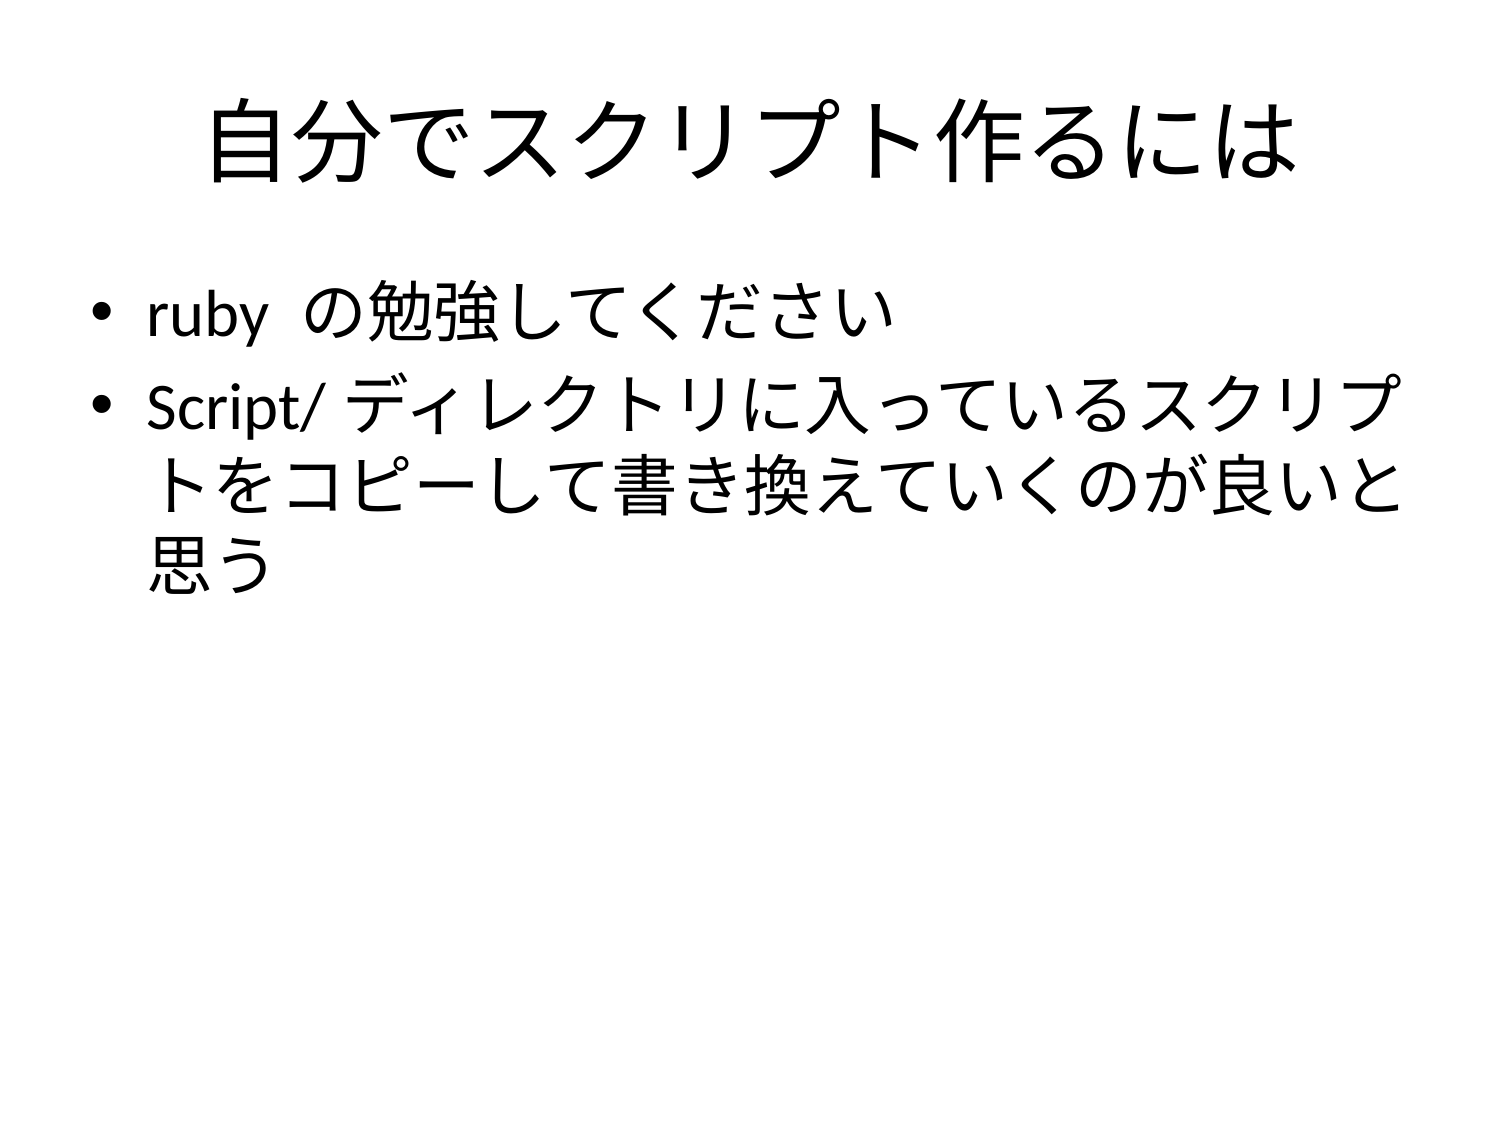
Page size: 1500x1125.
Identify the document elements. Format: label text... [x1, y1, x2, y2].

list ruby の勉強してください Script/ディレクトリに入っているスクリプトをコピーして書き換えていくのが良いと思う [75, 262, 1425, 1005]
title 自分でスクリプト作るには [75, 45, 1425, 233]
